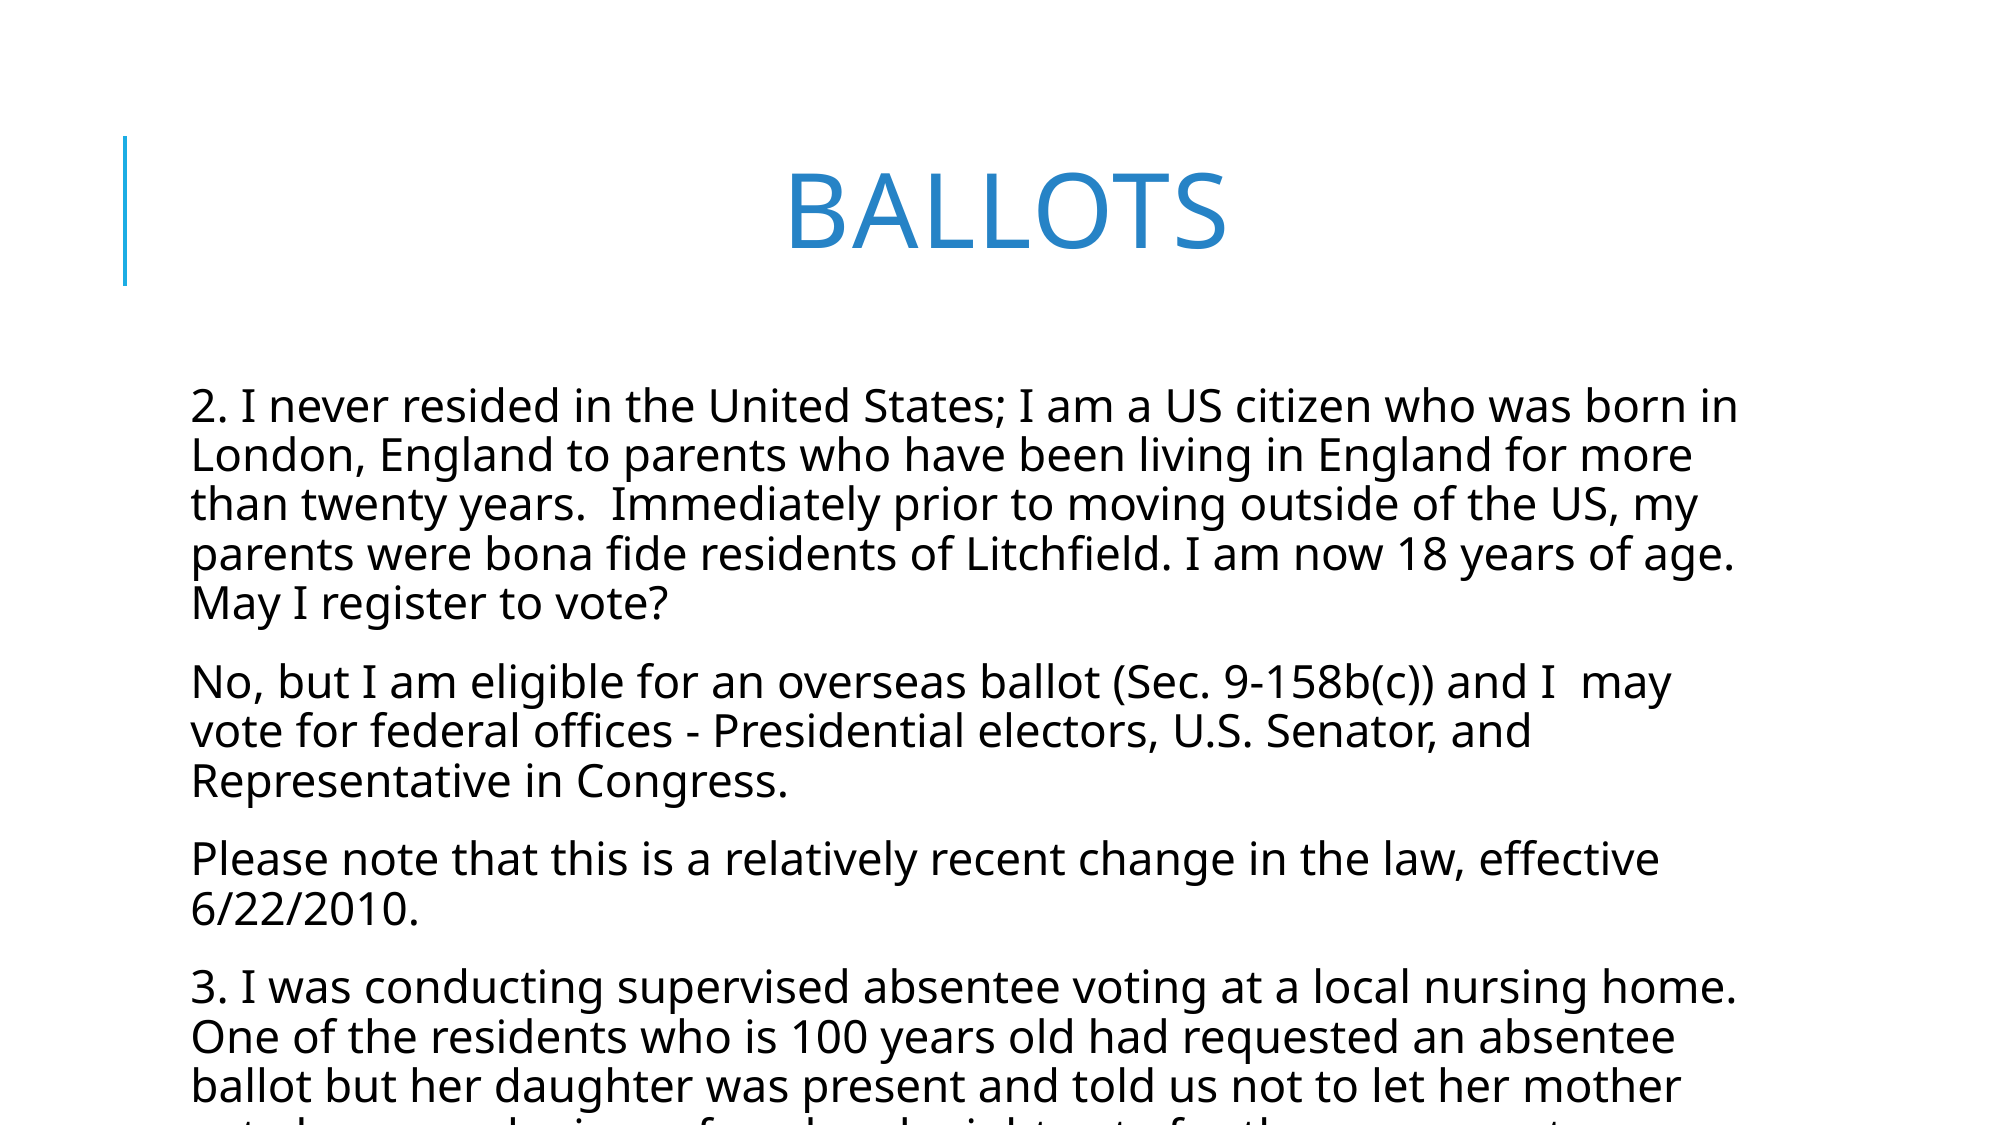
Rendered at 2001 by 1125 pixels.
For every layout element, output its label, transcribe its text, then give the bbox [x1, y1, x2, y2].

list 2. I never resided in the United States; I am a US citizen who was born in London, England to parents who have been living in England for more than twenty years. Immediately prior to moving outside of the US, my parents were bona fide residents of Litchfield. I am now 18 years of age. May I register to vote? No, but I am eligible for an overseas ballot (Sec. 9-158b(c)) and I may vote for federal offices - Presidential electors, U.S. Senator, and Representative in Congress. Please note that this is a relatively recent change in the law, effective 6/22/2010. 3. I was conducting supervised absentee voting at a local nursing home. One of the residents who is 100 years old had requested an absentee ballot but her daughter was present and told us not to let her mother vote because she is confused and might vote for the wrong party. [168, 375, 1763, 1035]
title Ballots [168, 96, 1763, 342]
